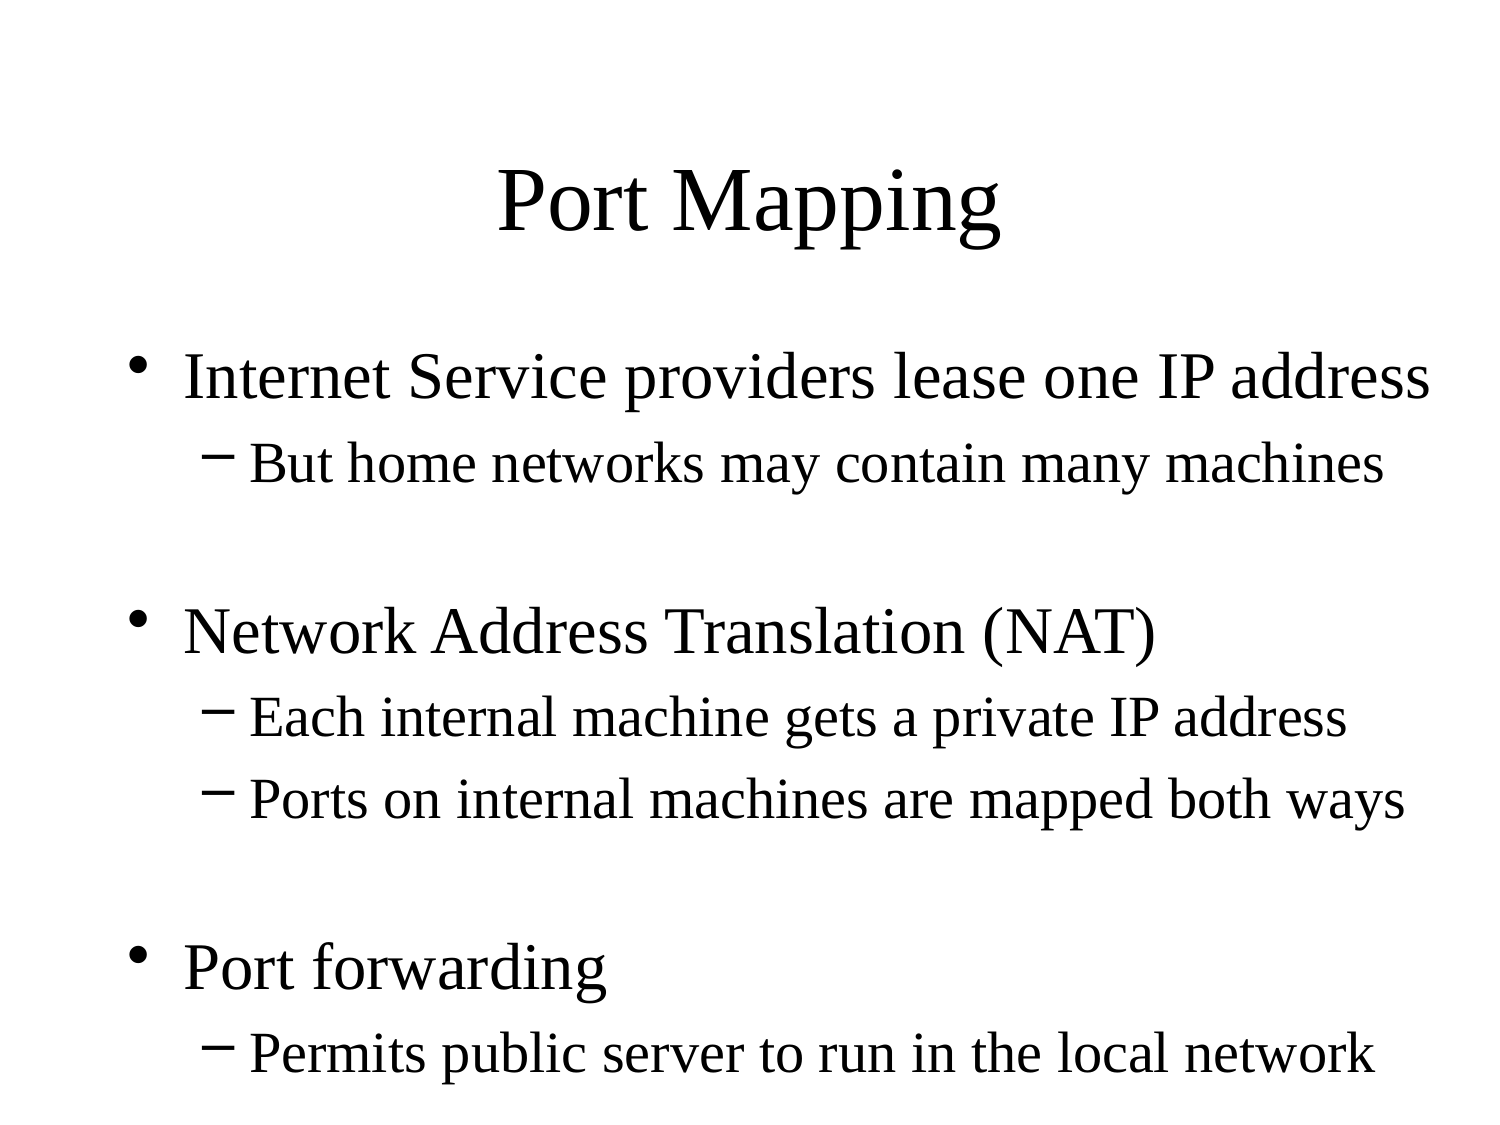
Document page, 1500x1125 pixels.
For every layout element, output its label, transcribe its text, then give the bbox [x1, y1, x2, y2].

title Port Mapping [111, 99, 1388, 288]
list Internet Service providers lease one IP address But home networks may contain many machines Network Address Translation (NAT) Each internal machine gets a private IP address Ports on internal machines are mapped both ways Port forwarding Permits public server to run in the local network [111, 324, 1451, 1001]
